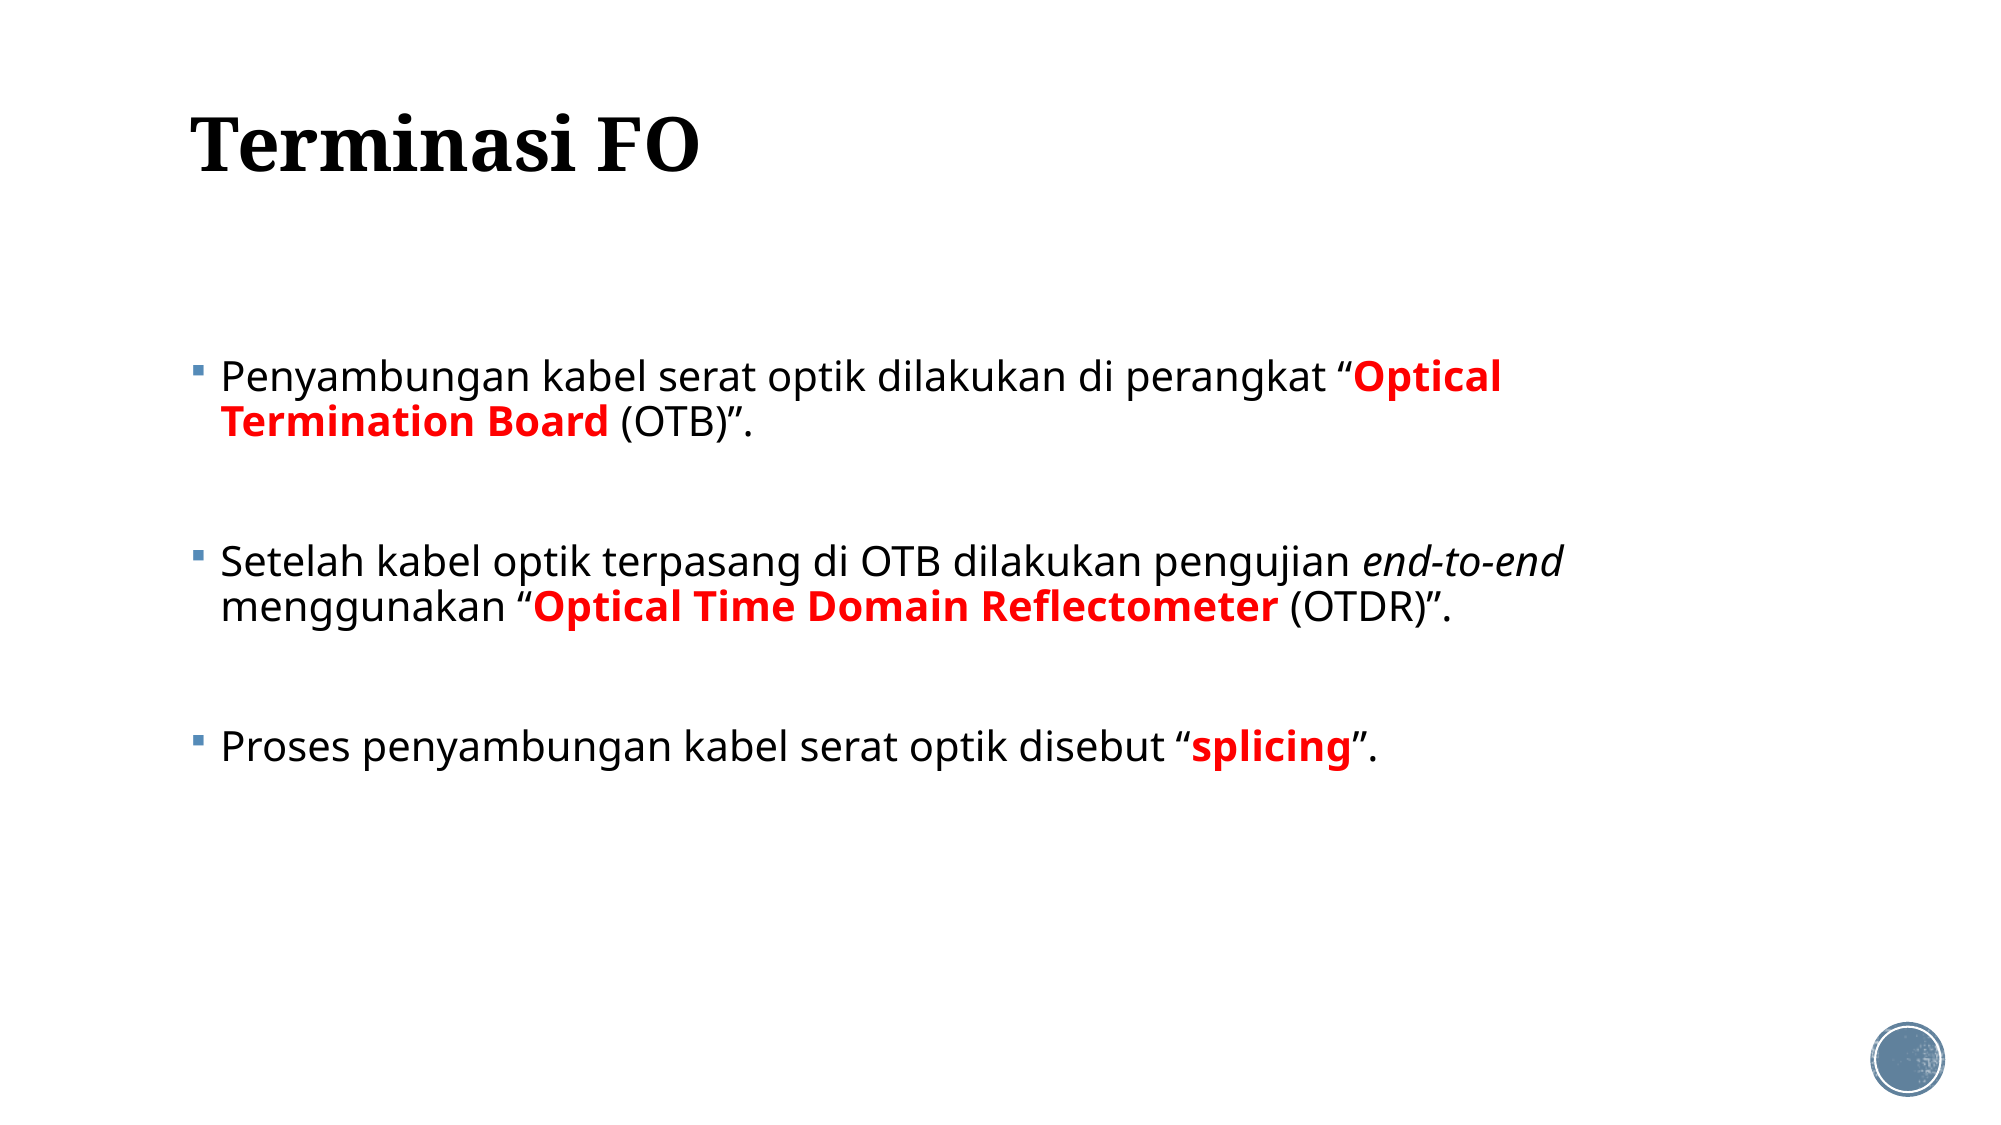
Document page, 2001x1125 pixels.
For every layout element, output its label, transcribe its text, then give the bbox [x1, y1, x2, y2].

list Penyambungan kabel serat optik dilakukan di perangkat “Optical Termination Board (OTB)”. Setelah kabel optik terpasang di OTB dilakukan pengujian end-to-end menggunakan “Optical Time Domain Reflectometer (OTDR)”. Proses penyambungan kabel serat optik disebut “splicing”. [175, 348, 1643, 1013]
title Terminasi FO [175, 79, 1826, 216]
